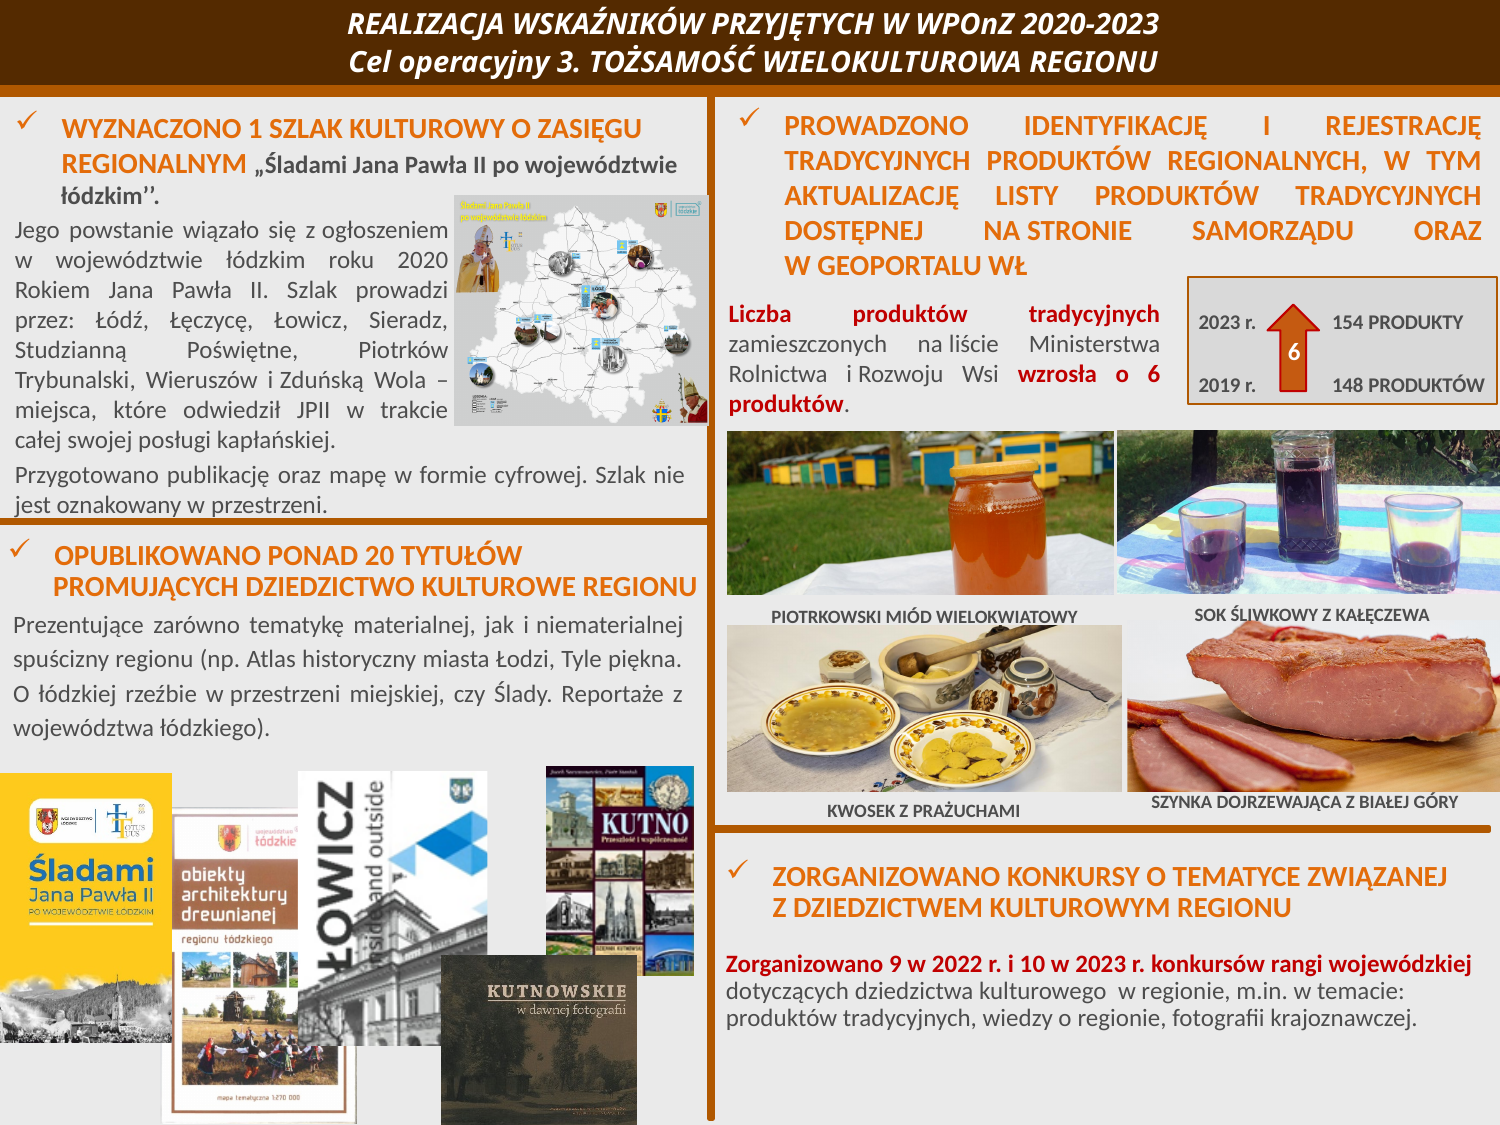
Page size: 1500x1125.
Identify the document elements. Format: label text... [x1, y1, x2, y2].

text_box Liczba produktów tradycyjnych zamieszczonych na liście Ministerstwa Rolnictwa i Rozwoju Wsi wzrosła o 6 produktów. [713, 290, 1176, 425]
text_box OPUBLIKOWANO PONAD 20 TYTUŁÓW PROMUJĄCYCH DZIEDZICTWO KULTUROWE REGIONU [0, 532, 743, 611]
text_box WYZNACZONO 1 SZLAK KULTUROWY O ZASIĘGU REGIONALNYM „Śladami Jana Pawła II po województwie łódzkim’’. [0, 102, 709, 195]
text_box [709, 827, 1490, 831]
text_box [0, 519, 712, 524]
text_box [0, 84, 1500, 98]
picture [727, 431, 1114, 595]
text_box ZORGANIZOWANO KONKURSY O TEMATYCE ZWIĄZANEJ Z DZIEDZICTWEM KULTUROWYM REGIONU Zorganizowano 9 w 2022 r. i 10 w 2023 r. konkursów rangi wojewódzkiej dotyczących dziedzictwa kulturowego w regionie, m.in. w temacie: produktów tradycyjnych, wiedzy o regionie, fotografii krajoznawczej. [711, 853, 1497, 1040]
text_box [709, 831, 713, 1120]
text_box 2019 r. 148 PRODUKTÓW [1183, 364, 1500, 404]
picture [454, 195, 709, 426]
text_box REALIZACJA WSKAŹNIKÓW PRZYJĘTYCH W WPOnZ 2020-2023 Cel operacyjny 3. TOŻSAMOŚĆ WIELOKULTUROWA REGIONU [3, 0, 1500, 84]
text_box PIOTRKOWSKI MIÓD WIELOKWIATOWY [731, 593, 1118, 625]
text_box [709, 96, 713, 532]
text_box SZYNKA DOJRZEWAJĄCA Z BIAŁEJ GÓRY [1133, 792, 1476, 827]
text_box Przygotowano publikację oraz mapę w formie cyfrowej. Szlak nie jest oznakowany w przestrzeni. [0, 451, 701, 519]
text_box PROWADZONO IDENTYFIKACJĘ I REJESTRACJĘ TRADYCYJNYCH PRODUKTÓW REGIONALNYCH, W TYM AKTUALIZACJĘ LISTY PRODUKTÓW TRADYCYJNYCH DOSTĘPNEJ NA STRONIE SAMORZĄDU ORAZ W GEOPORTALU WŁ [722, 99, 1497, 289]
text_box Jego powstanie wiązało się z ogłoszeniem w województwie łódzkim roku 2020 Rokiem Jana Pawła II. Szlak prowadzi przez: Łódź, Łęczycę, Łowicz, Sieradz, Studzianną Poświętne, Piotrków Trybunalski, Wieruszów i Zduńską Wola – miejsca, które odwiedził JPII w trakcie całej swojej posługi kapłańskiej. [0, 146, 464, 491]
text_box 2023 r. 154 PRODUKTY [1183, 301, 1491, 342]
text_box Prezentujące zarówno tematykę materialnej, jak i niematerialnej spuścizny regionu (np. Atlas historyczny miasta Łodzi, Tyle piękna. O łódzkiej rzeźbie w przestrzeni miejskiej, czy Ślady. Reportaże z województwa łódzkiego). [0, 611, 699, 749]
text_box SZYNKA DOJRZEWAJĄCA Z BIAŁEJ GÓRY [1133, 831, 1476, 843]
text_box SOK ŚLIWKOWY Z KAŁĘCZEWA [1119, 594, 1500, 633]
picture [726, 625, 1122, 792]
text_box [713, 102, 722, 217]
text_box [709, 611, 713, 827]
picture [1127, 620, 1500, 792]
picture [0, 766, 694, 1125]
picture [1117, 430, 1500, 594]
text_box KWOSEK Z PRAŻUCHAMI [731, 792, 1117, 827]
text_box 6 [1267, 328, 1334, 403]
text_box [1187, 276, 1498, 364]
